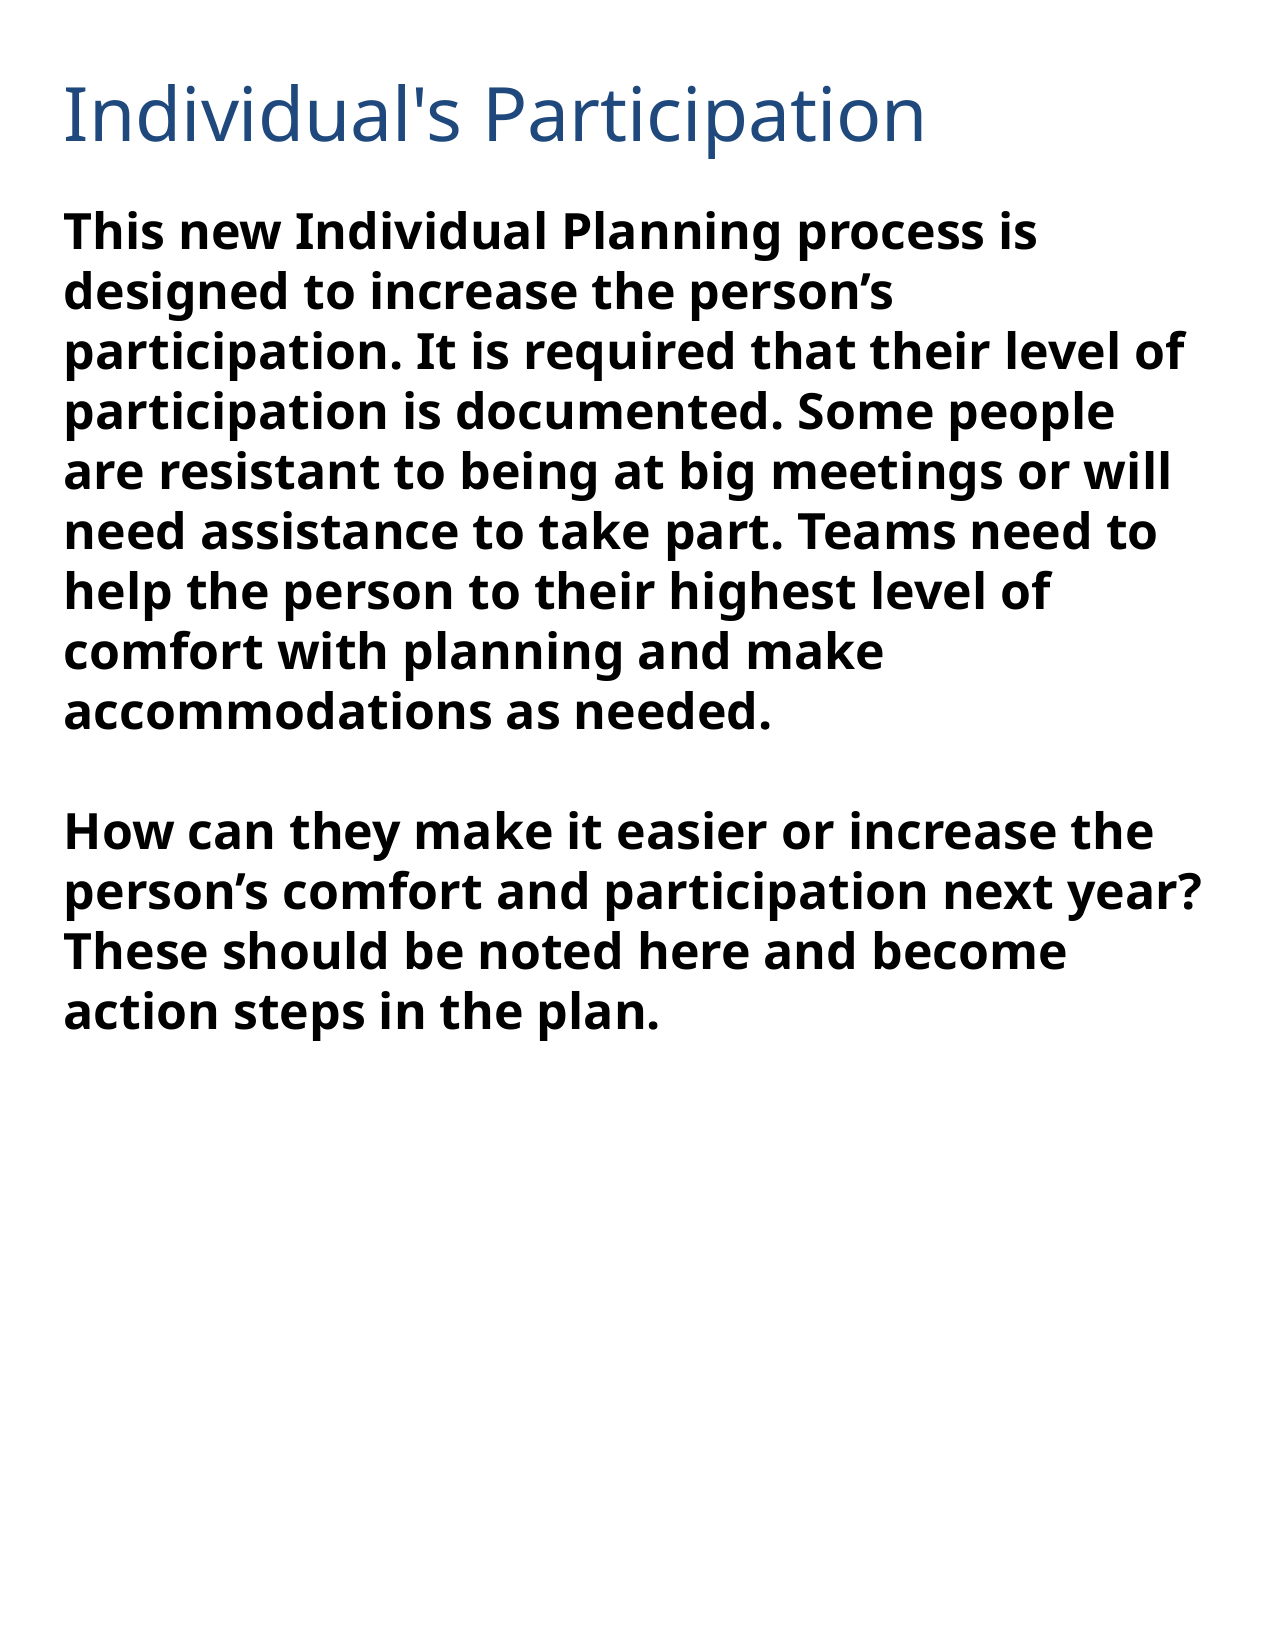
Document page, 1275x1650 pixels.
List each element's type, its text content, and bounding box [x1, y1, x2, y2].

list This new Individual Planning process is designed to increase the person’s participation. It is required that their level of participation is documented. Some people are resistant to being at big meetings or will need assistance to take part. Teams need to help the person to their highest level of comfort with planning and make accommodations as needed. How can they make it easier or increase the person’s comfort and participation next year? These should be noted here and become action steps in the plan. [63, 200, 1212, 1049]
title Individual's Participation [63, 66, 1212, 157]
